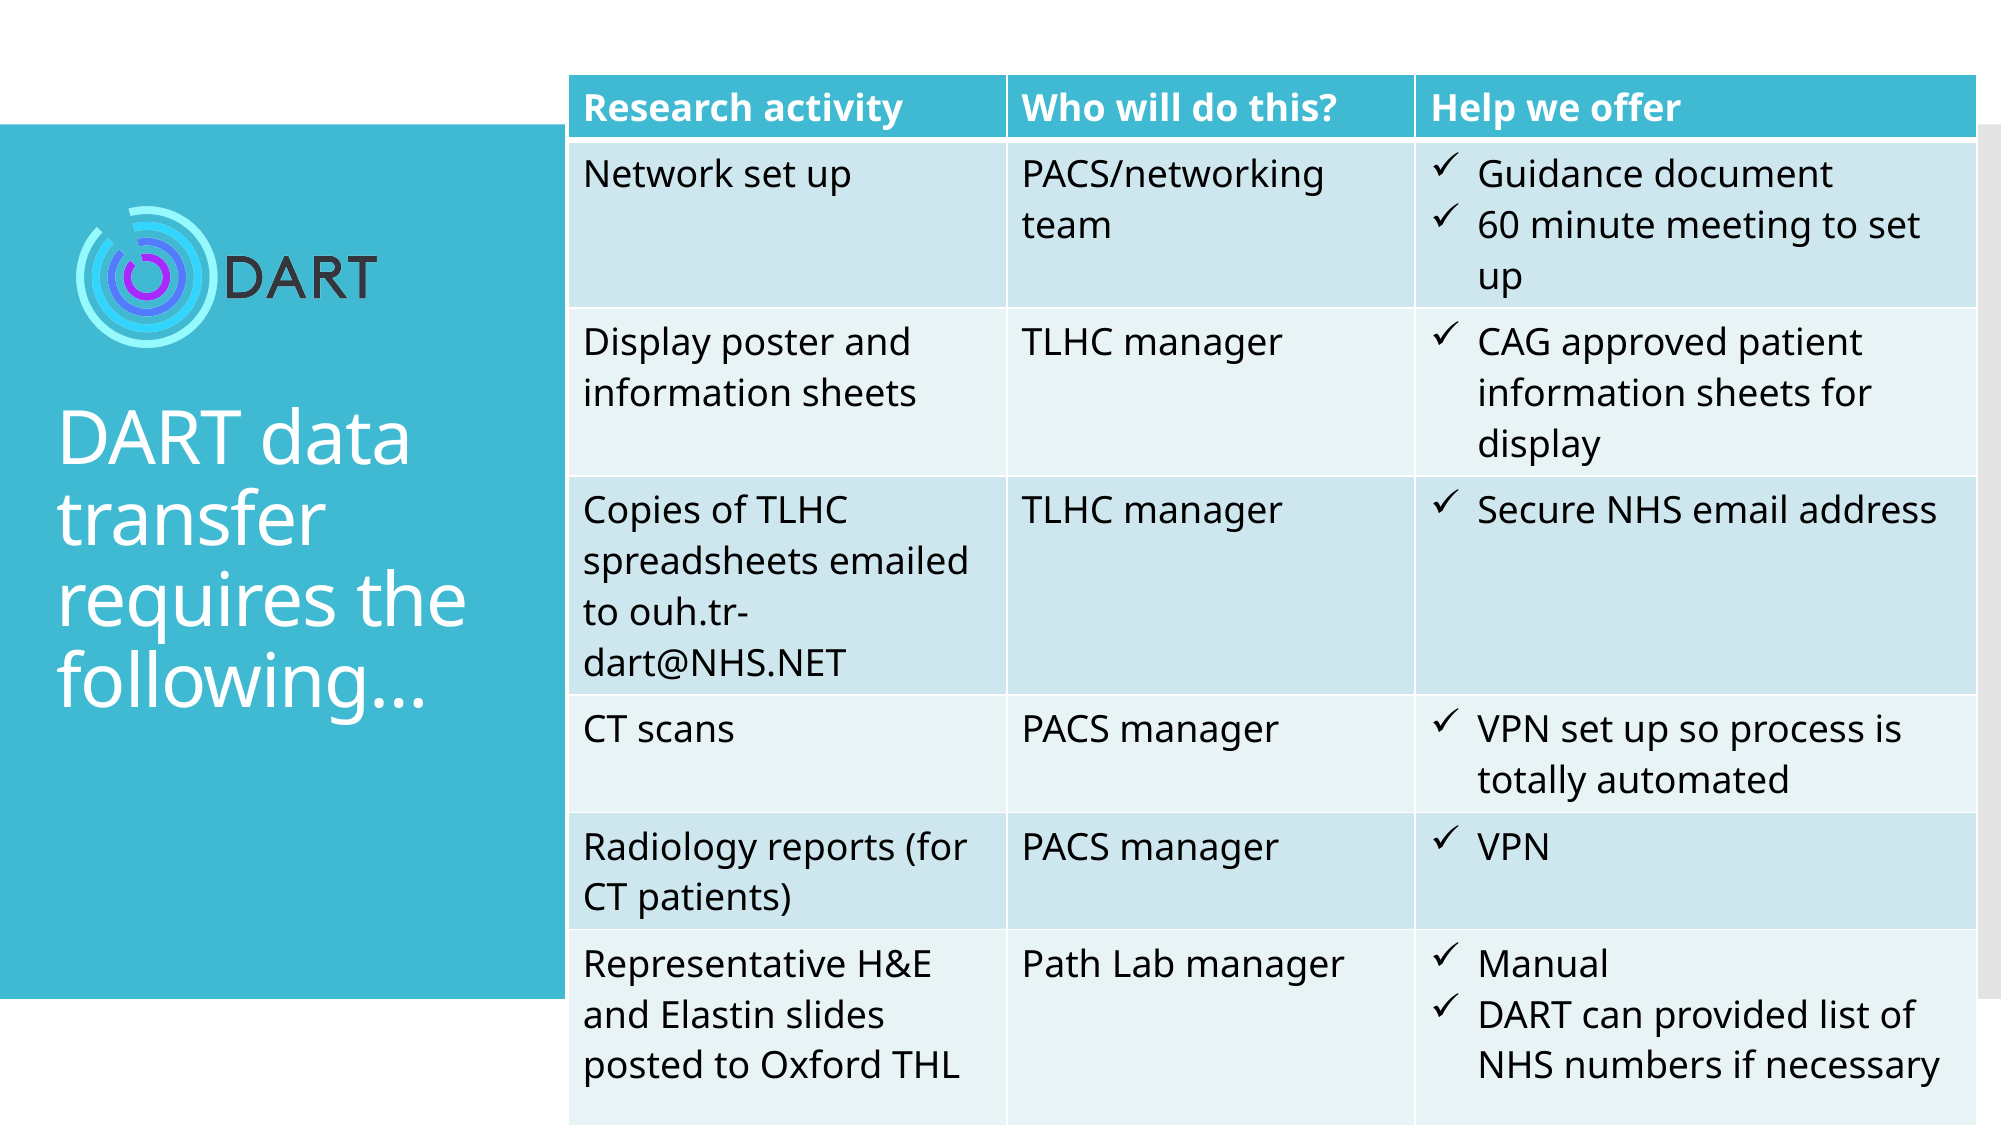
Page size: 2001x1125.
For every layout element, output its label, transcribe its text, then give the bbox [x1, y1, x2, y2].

table_cell CAG approved patient information sheets for display [1416, 309, 1976, 475]
table_cell Manual DART can provided list of NHS numbers if necessary [1416, 930, 1976, 1125]
table_cell Representative H&E and Elastin slides posted to Oxford THL [569, 930, 1006, 1125]
table_cell Secure NHS email address [1416, 477, 1976, 694]
table_cell CT scans [569, 696, 1006, 812]
picture [75, 206, 378, 348]
table_cell Guidance document 60 minute meeting to set up [1416, 143, 1976, 307]
table_cell Display poster and information sheets [569, 309, 1006, 475]
table_header Research activity [569, 75, 1006, 137]
title DART data transfer requires the following… [41, 184, 525, 940]
table_cell Network set up [569, 143, 1006, 307]
table_cell PACS manager [1008, 813, 1414, 929]
table_cell VPN set up so process is totally automated [1416, 696, 1976, 812]
table_cell TLHC manager [1008, 309, 1414, 475]
table_cell PACS manager [1008, 696, 1414, 812]
table_cell Radiology reports (for CT patients) [569, 813, 1006, 929]
table_cell PACS/networking team [1008, 143, 1414, 307]
table_cell VPN [1416, 813, 1976, 929]
table_header Who will do this? [1008, 75, 1414, 137]
table_header Help we offer [1416, 75, 1976, 137]
table_cell Path Lab manager [1008, 930, 1414, 1125]
table_cell Copies of TLHC spreadsheets emailed to ouh.tr-dart@NHS.NET [569, 477, 1006, 694]
table_cell TLHC manager [1008, 477, 1414, 694]
